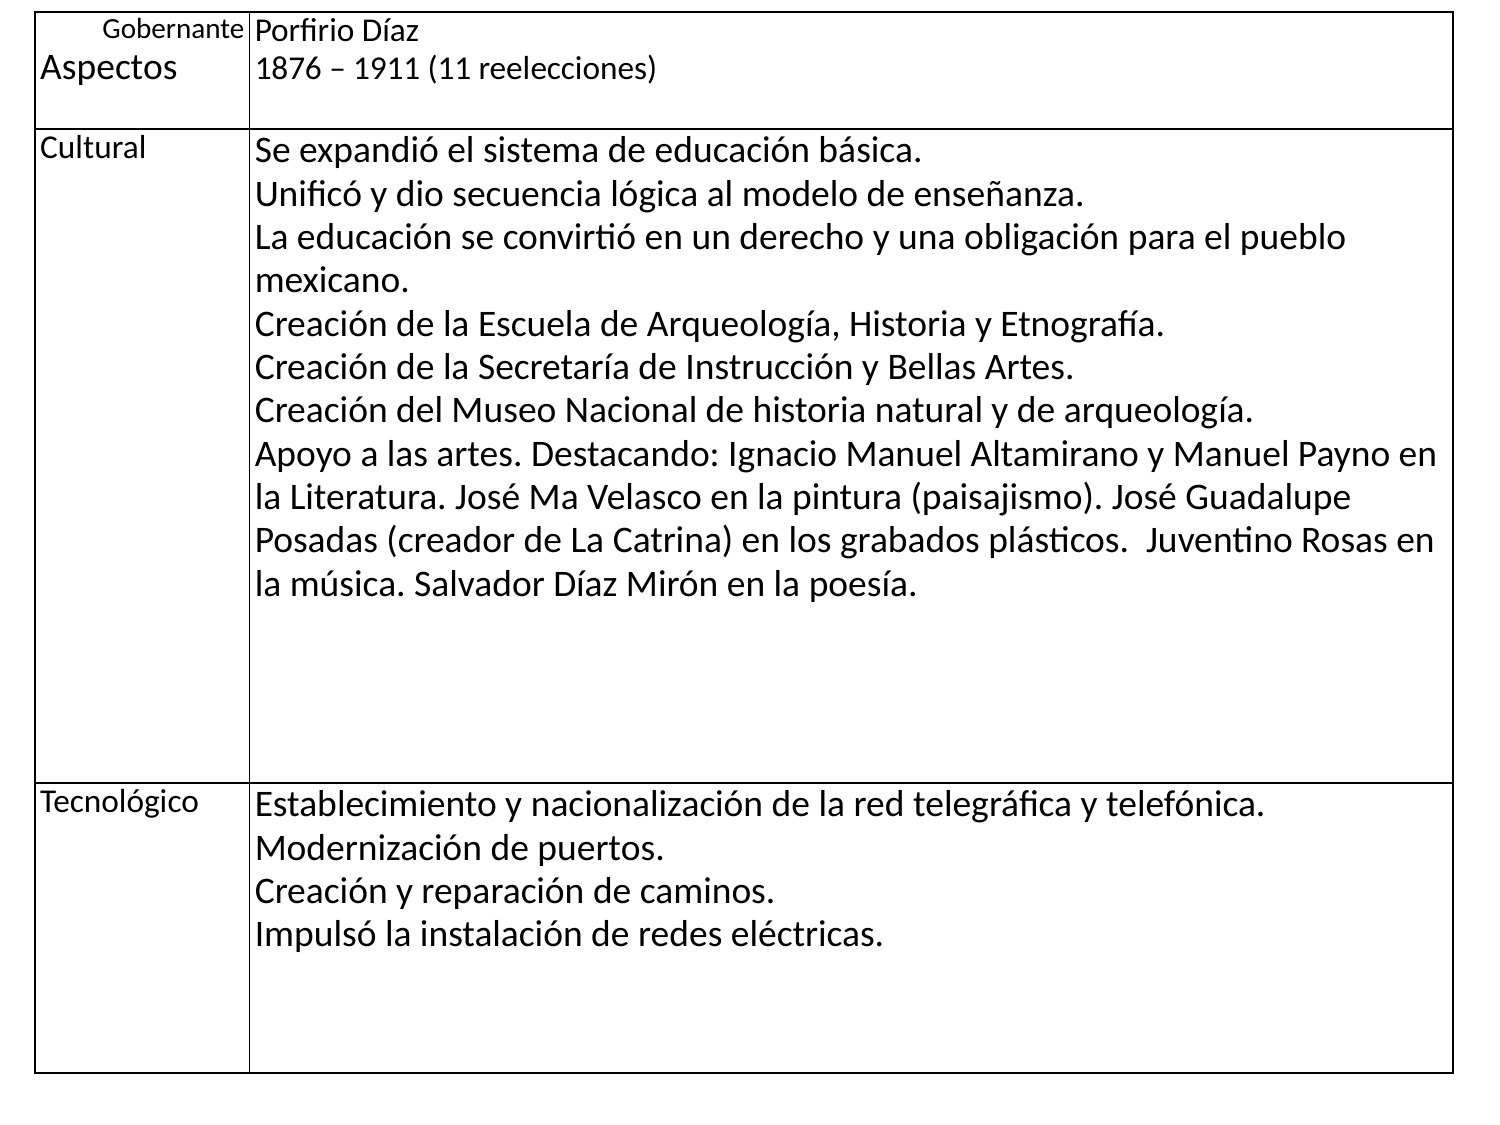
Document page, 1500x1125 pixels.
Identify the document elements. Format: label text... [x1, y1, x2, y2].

table_cell Se expandió el sistema de educación básica. Unificó y dio secuencia lógica al modelo de enseñanza. La educación se convirtió en un derecho y una obligación para el pueblo mexicano. Creación de la Escuela de Arqueología, Historia y Etnografía. Creación de la Secretaría de Instrucción y Bellas Artes. Creación del Museo Nacional de historia natural y de arqueología. Apoyo a las artes. Destacando: Ignacio Manuel Altamirano y Manuel Payno en la Literatura. José Ma Velasco en la pintura (paisajismo). José Guadalupe Posadas (creador de La Catrina) en los grabados plásticos. Juventino Rosas en la música. Salvador Díaz Mirón en la poesía. [250, 130, 1452, 782]
table_cell Establecimiento y nacionalización de la red telegráfica y telefónica. Modernización de puertos. Creación y reparación de caminos. Impulsó la instalación de redes eléctricas. [250, 784, 1452, 1072]
table_header Porfirio Díaz 1876 – 1911 (11 reelecciones) [250, 13, 1452, 128]
table_cell Tecnológico [36, 784, 249, 1072]
table_header Gobernante Aspectos [36, 13, 249, 128]
table_cell Cultural [36, 130, 249, 782]
